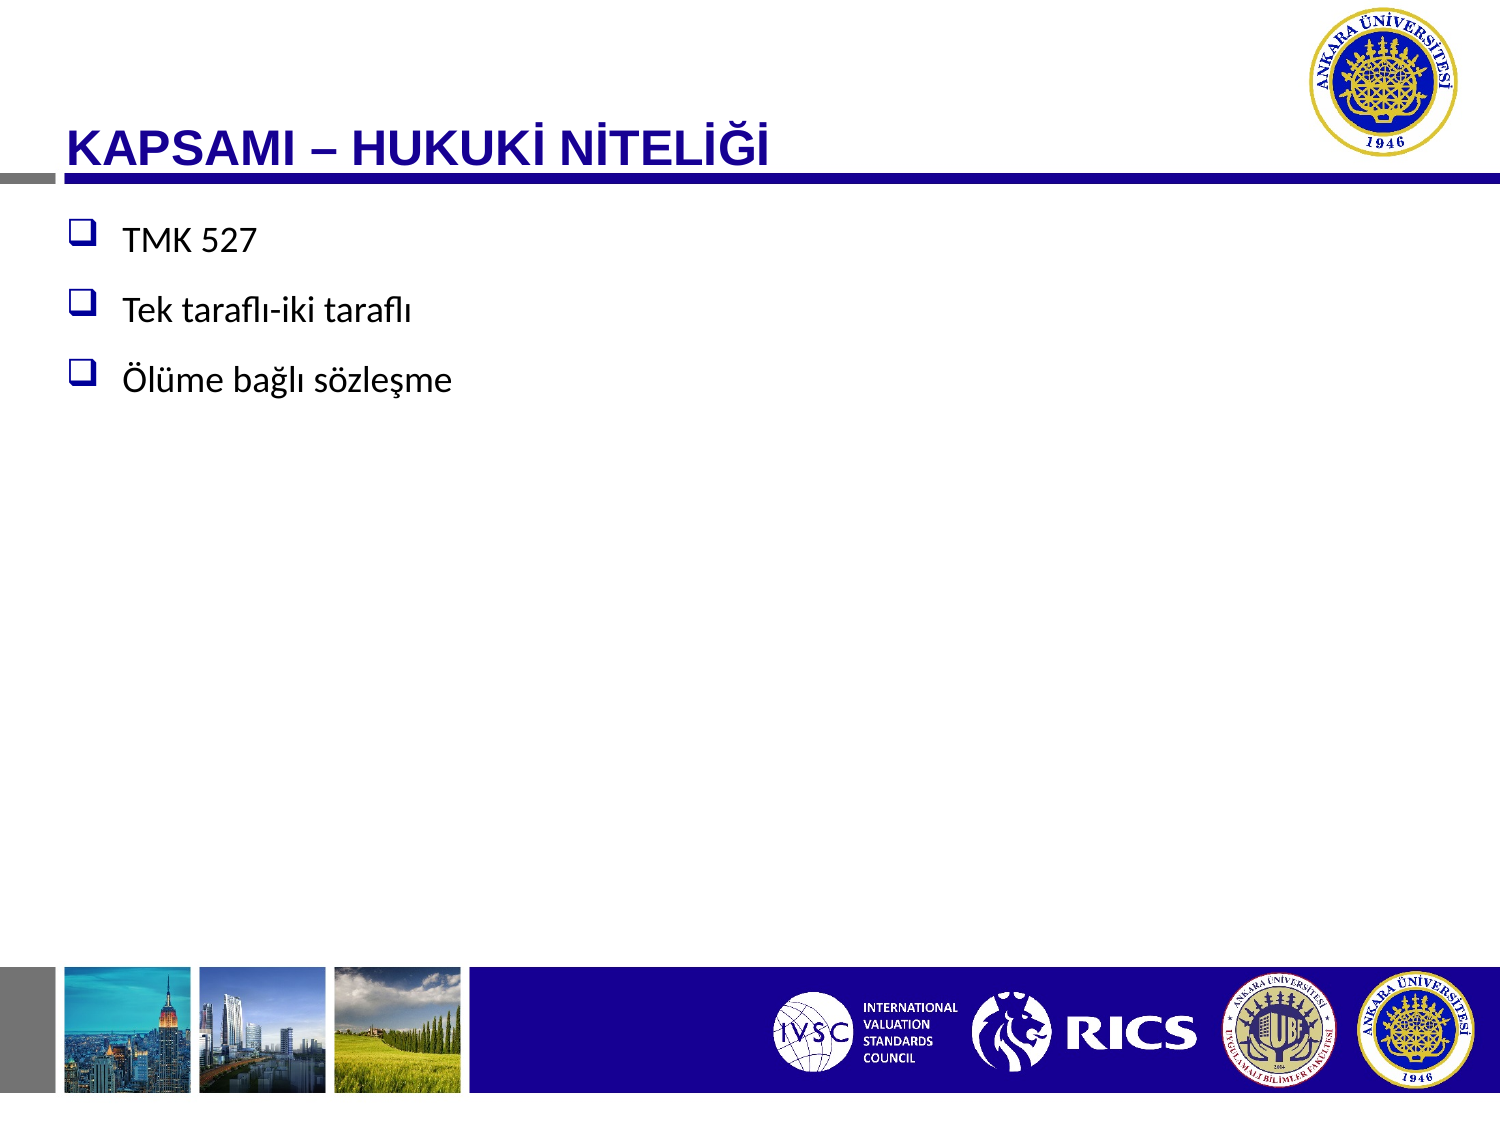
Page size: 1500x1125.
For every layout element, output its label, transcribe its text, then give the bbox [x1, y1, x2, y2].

picture [0, 167, 1500, 1125]
text_box TMK 527 Tek taraflı-iki taraflı Ölüme bağlı sözleşme [51, 207, 1449, 533]
text_box KAPSAMI – HUKUKİ NİTELİĞİ [51, 115, 1449, 185]
picture [0, 0, 1500, 106]
text_box [0, 106, 1500, 167]
